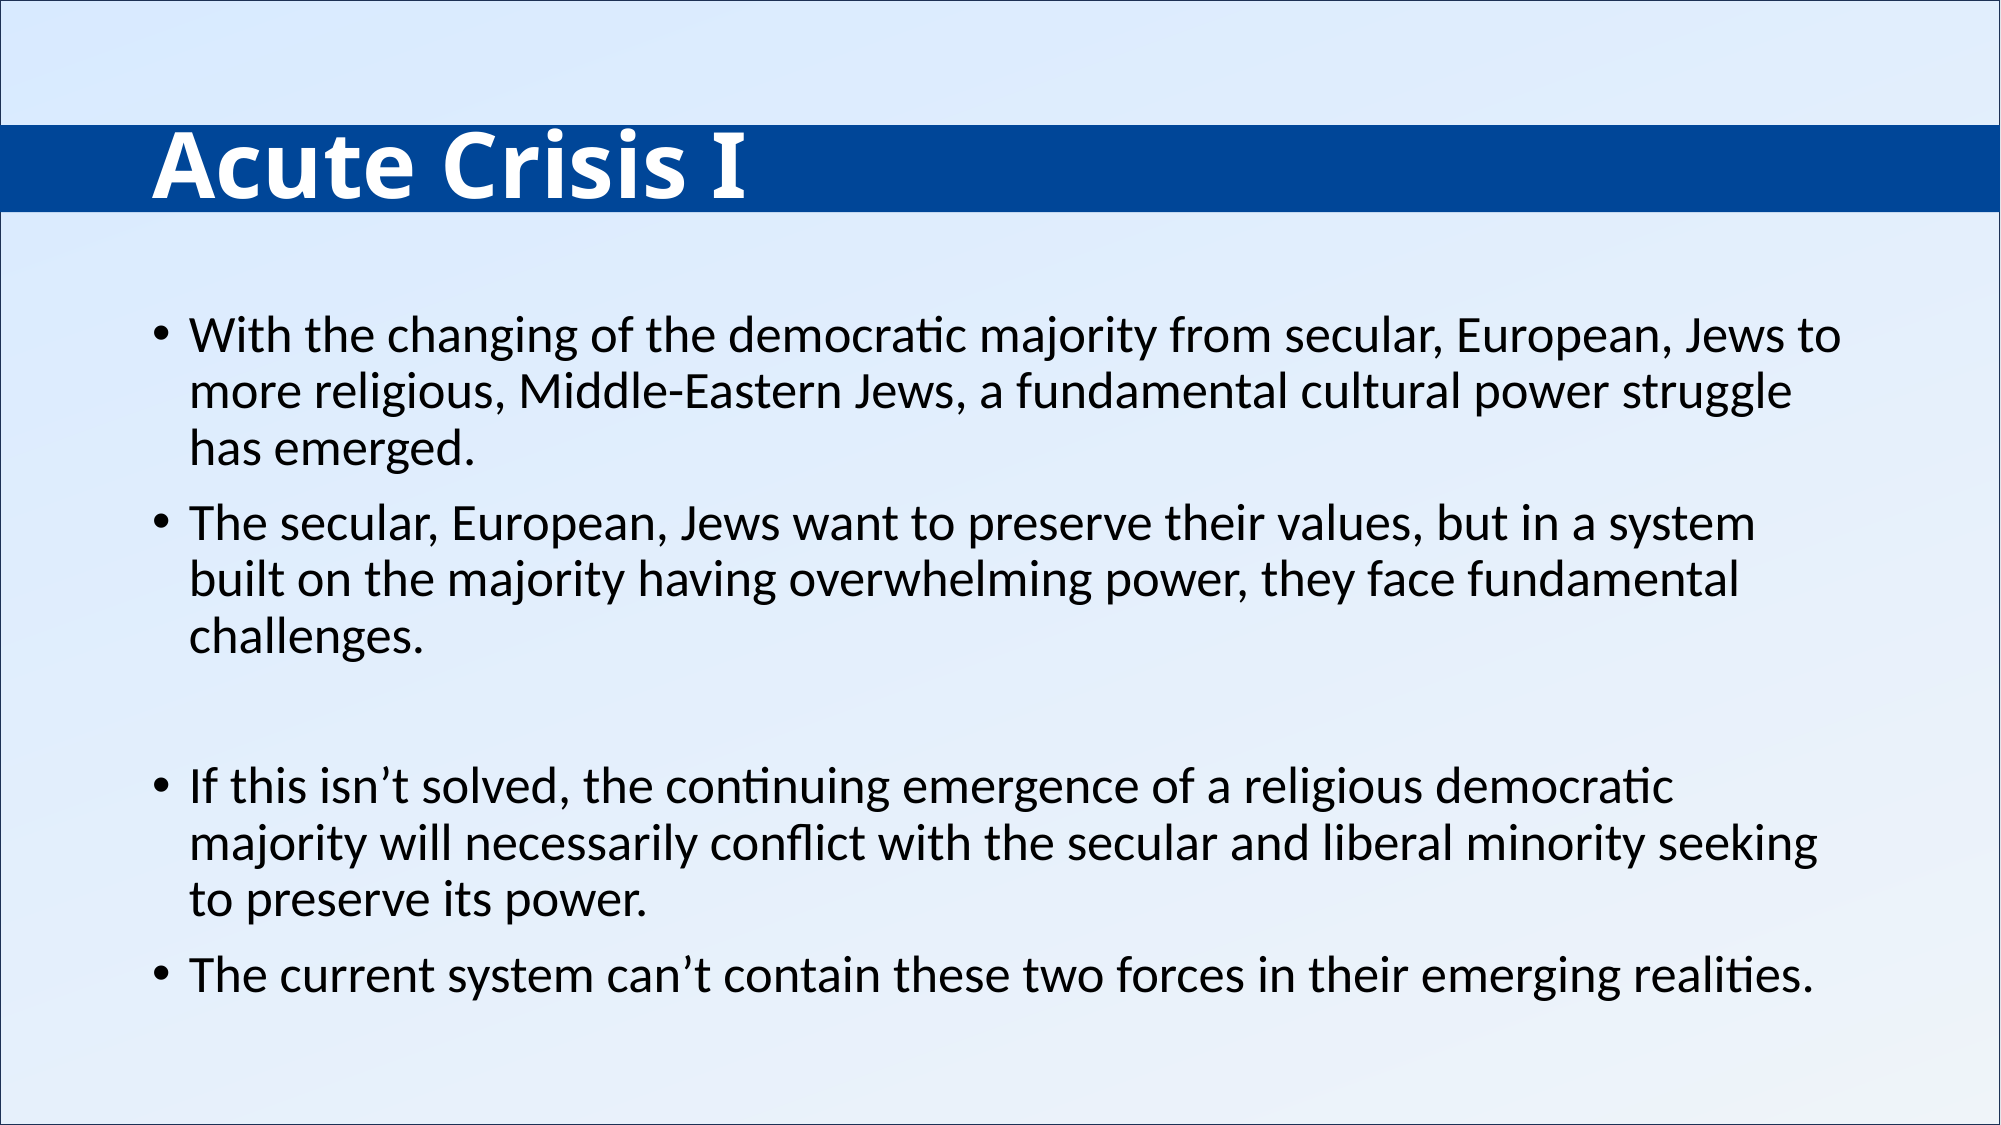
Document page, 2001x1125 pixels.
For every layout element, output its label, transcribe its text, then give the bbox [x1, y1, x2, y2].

title Acute Crisis I [137, 59, 1863, 278]
list With the changing of the democratic majority from secular, European, Jews to more religious, Middle-Eastern Jews, a fundamental cultural power struggle has emerged. The secular, European, Jews want to preserve their values, but in a system built on the majority having overwhelming power, they face fundamental challenges. If this isn’t solved, the continuing emergence of a religious democratic majority will necessarily conflict with the secular and liberal minority seeking to preserve its power. The current system can’t contain these two forces in their emerging realities. [137, 299, 1863, 1014]
